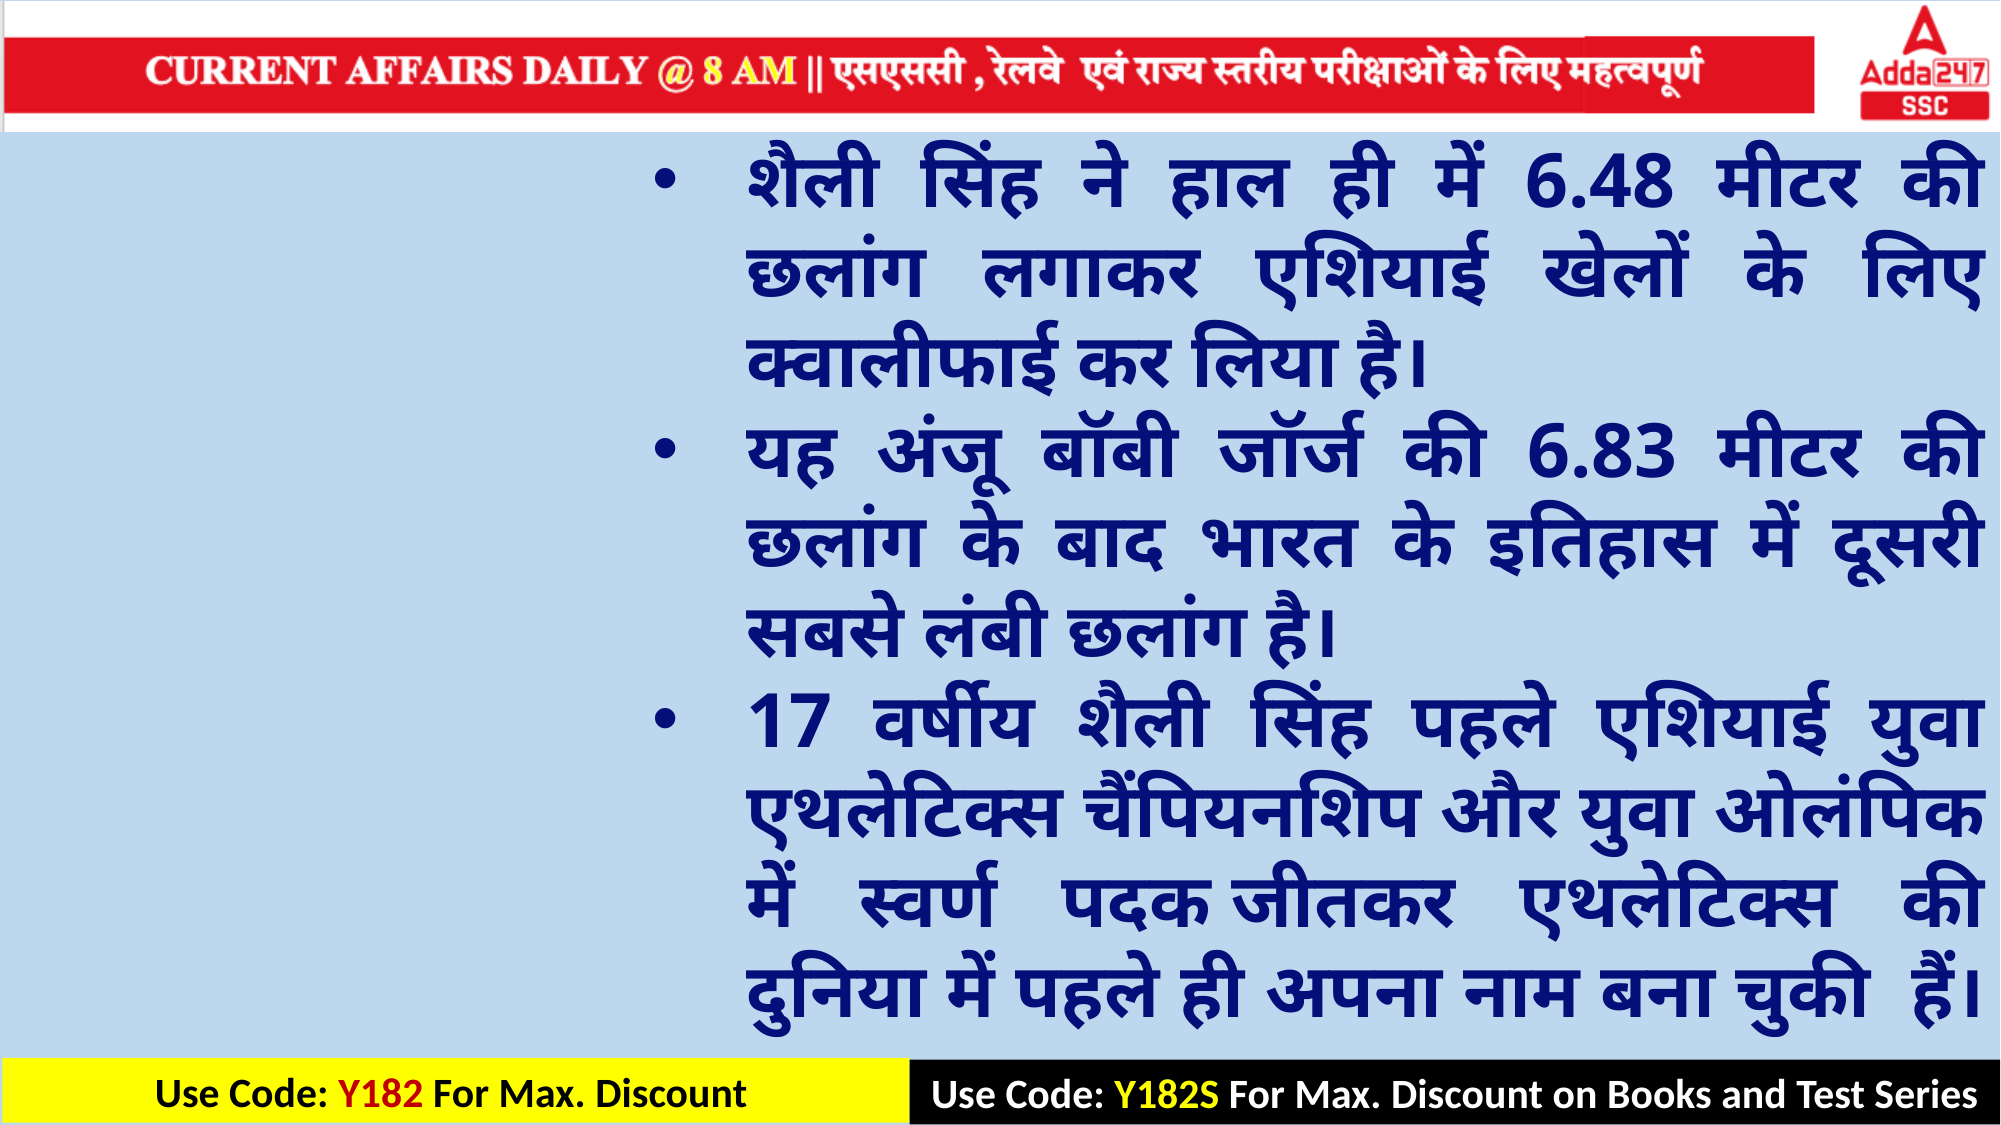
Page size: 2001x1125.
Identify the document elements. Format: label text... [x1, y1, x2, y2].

picture [0, 1, 2000, 132]
text_box शैली सिंह ने हाल ही में 6.48 मीटर की छलांग लगाकर एशियाई खेलों के लिए क्वालीफाई कर लिया है। यह अंजू बॉबी जॉर्ज की 6.83 मीटर की छलांग के बाद भारत के इतिहास में दूसरी सबसे लंबी छलांग है। 17 वर्षीय शैली सिंह पहले एशियाई युवा एथलेटिक्स चैंपियनशिप और युवा ओलंपिक में स्वर्ण पदक जीतकर एथलेटिक्स की दुनिया में पहले ही अपना नाम बना चुकी हैं। [637, 124, 2000, 1040]
